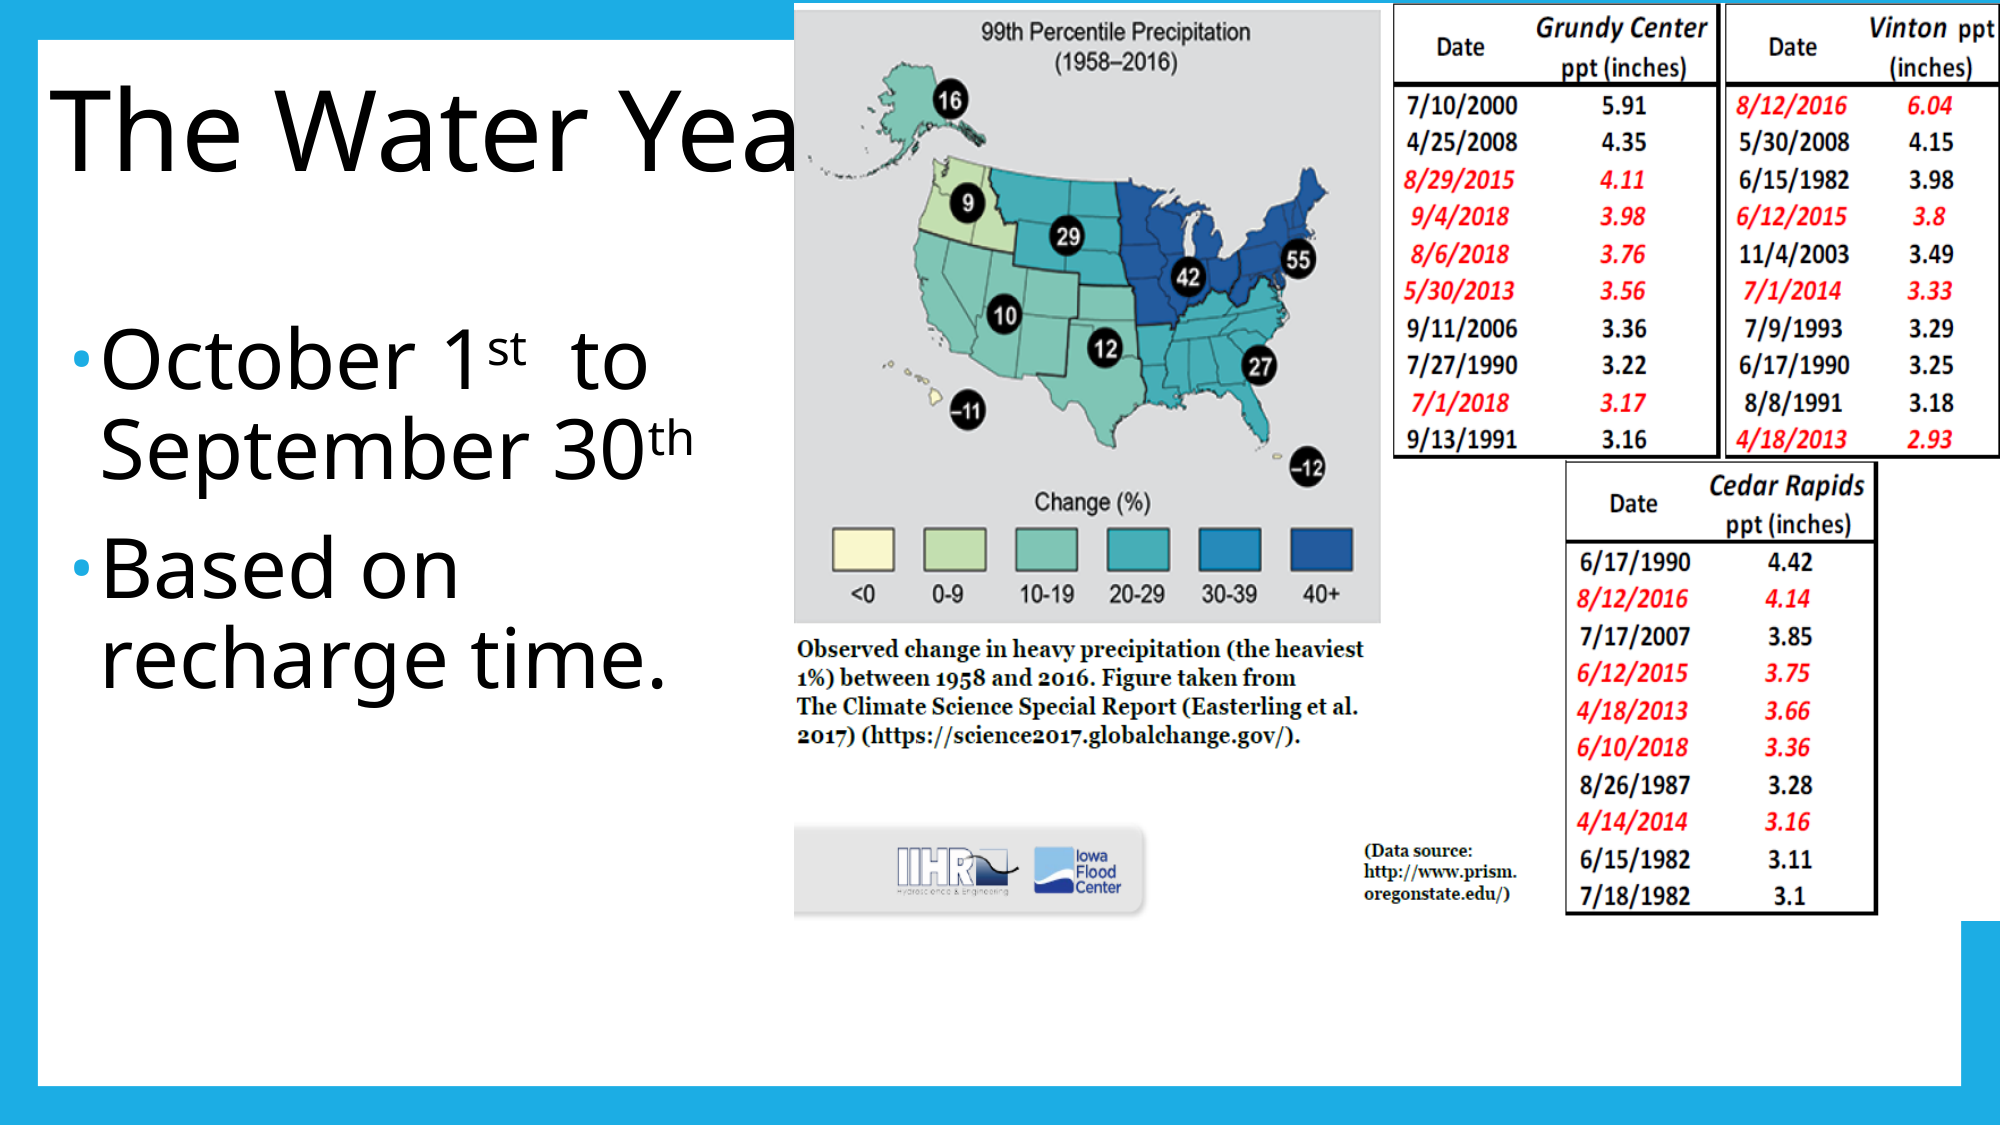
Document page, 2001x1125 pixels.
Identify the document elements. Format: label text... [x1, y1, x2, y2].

list October 1st to September 30th Based on recharge time. [47, 310, 826, 973]
title The Water Year [34, 24, 788, 247]
picture [793, 2, 2000, 922]
